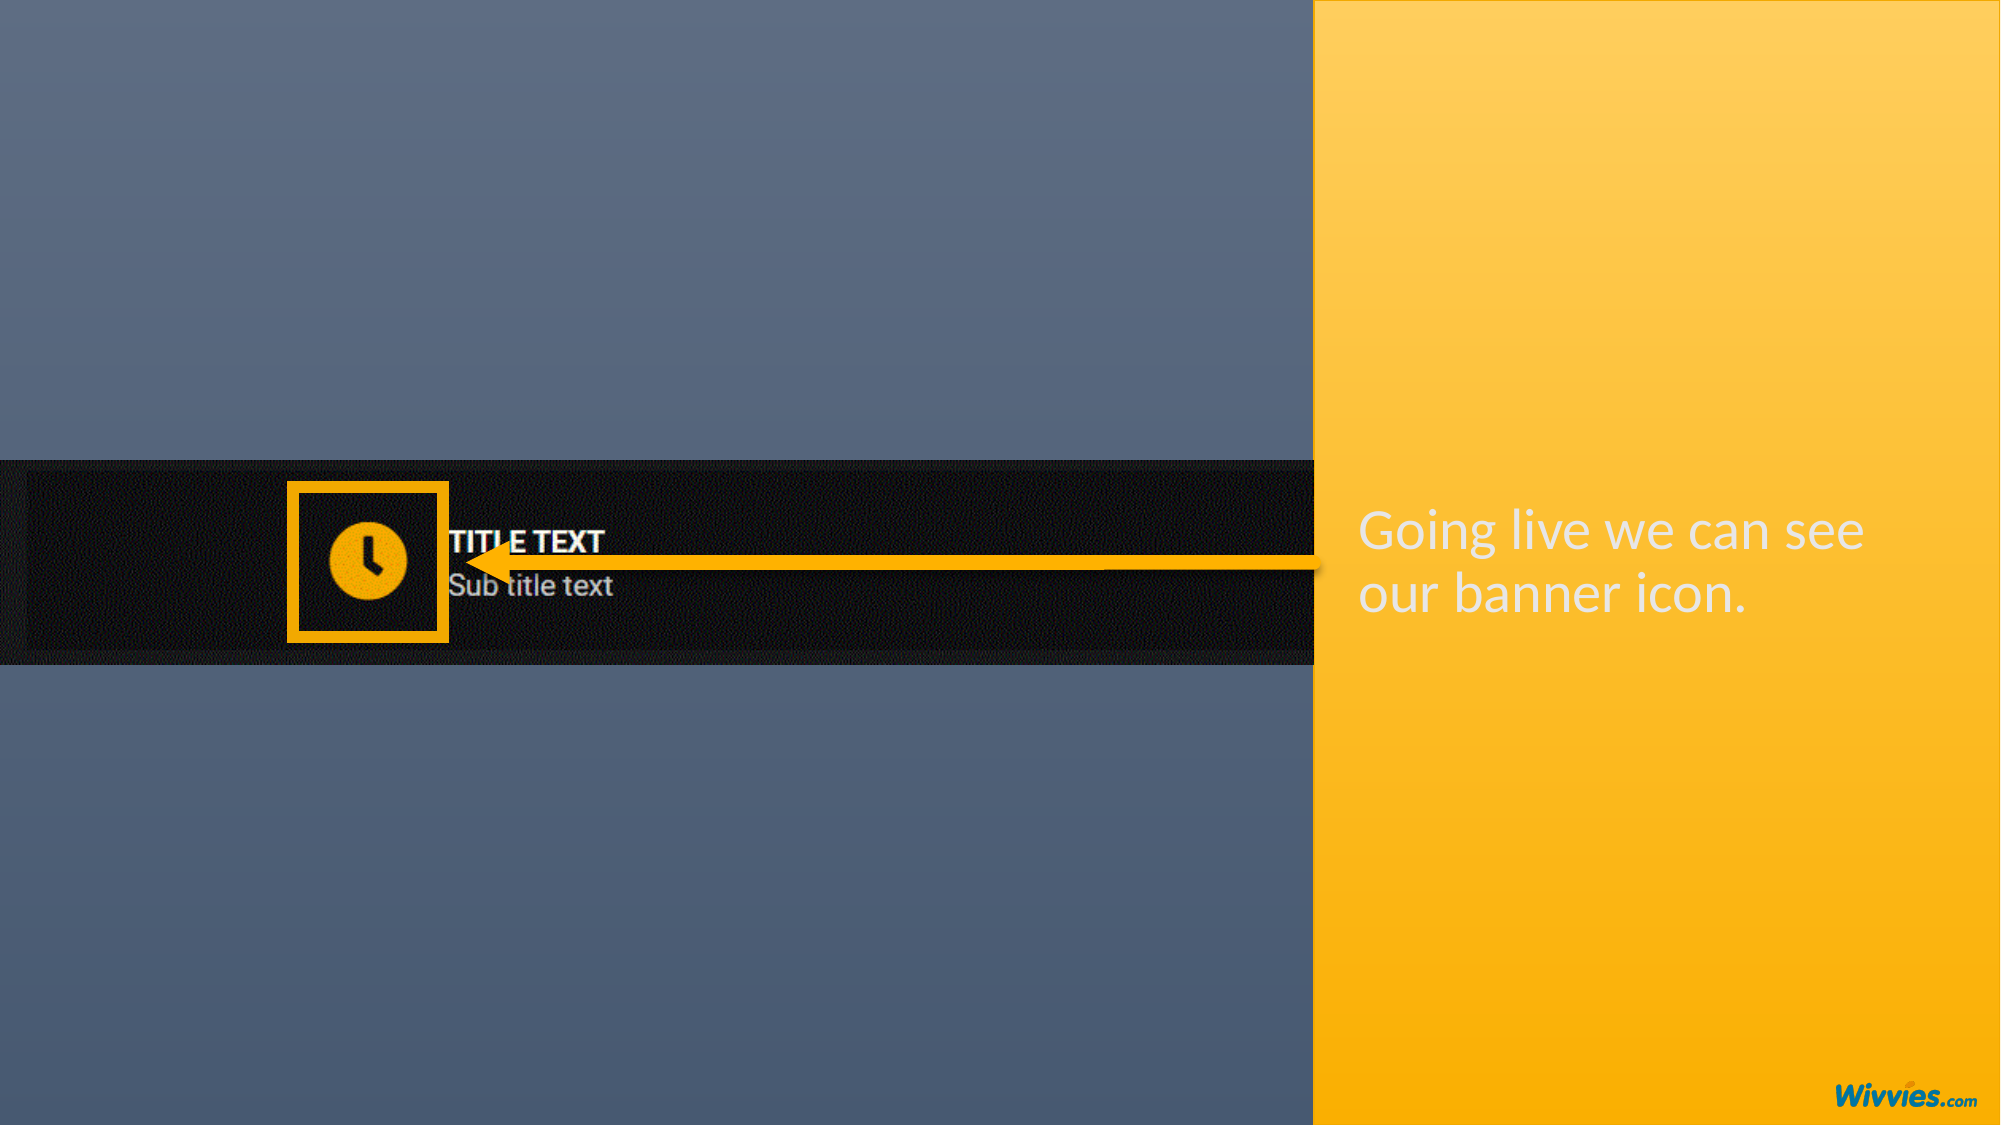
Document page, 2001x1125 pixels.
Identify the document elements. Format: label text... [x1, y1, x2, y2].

picture [0, 0, 1314, 1125]
list Going live we can see our banner icon. [1314, 0, 2000, 1125]
